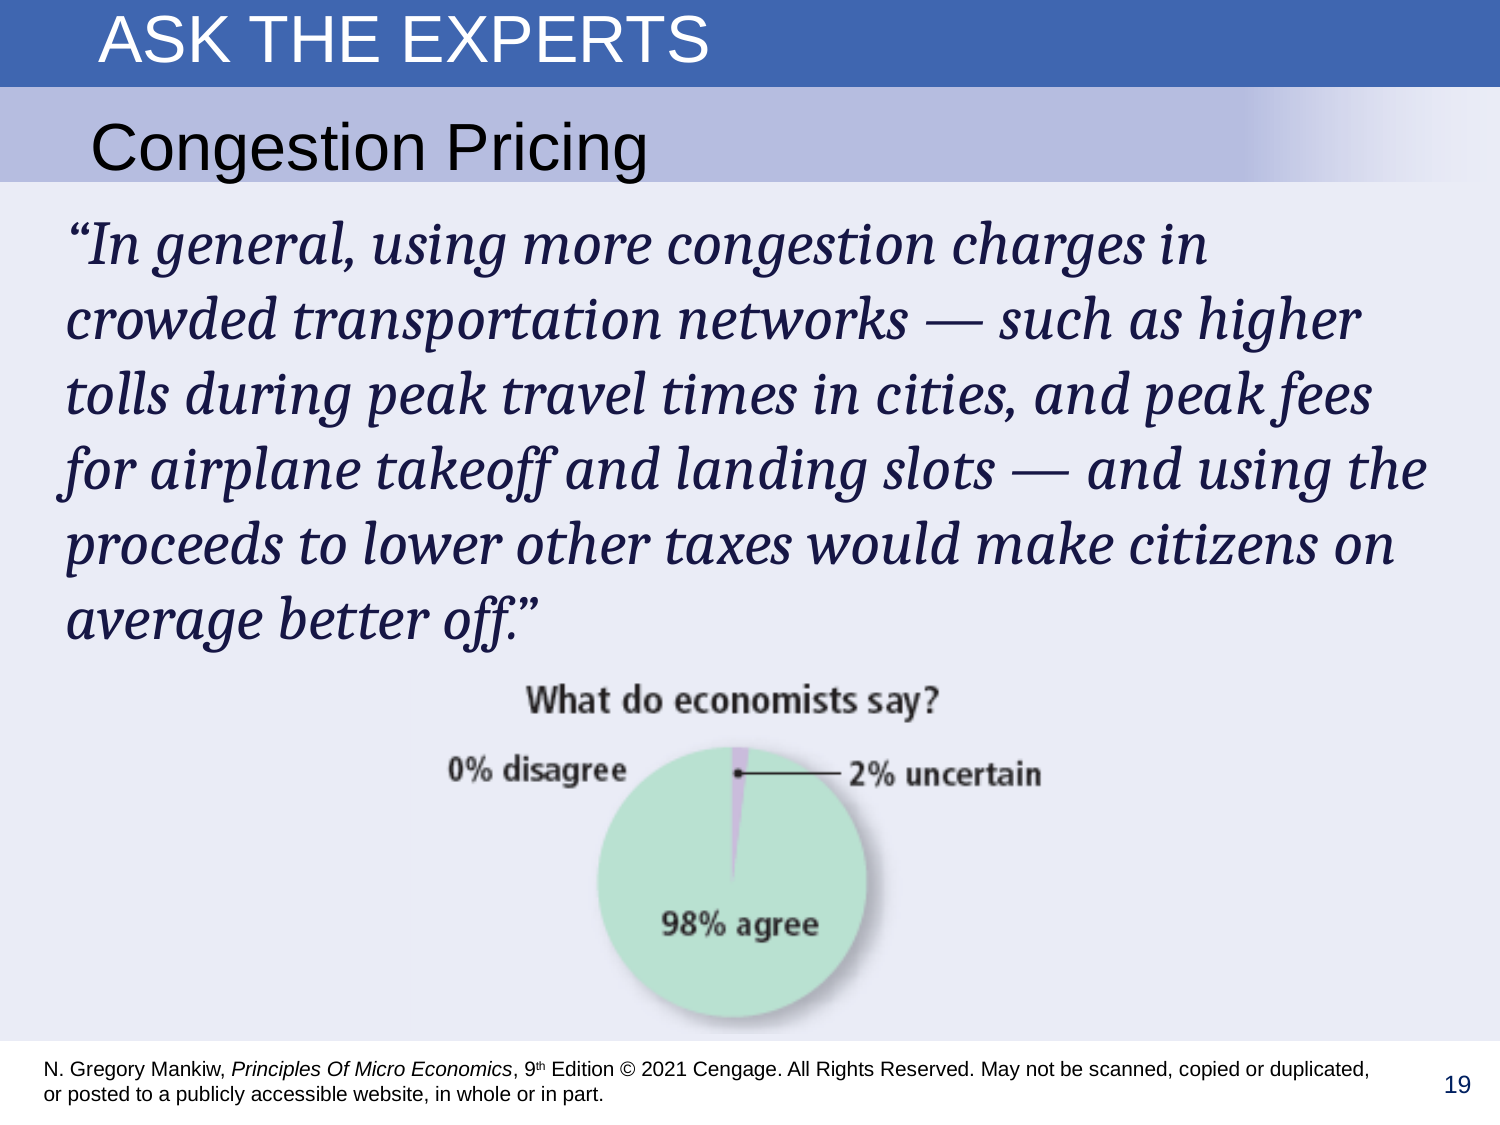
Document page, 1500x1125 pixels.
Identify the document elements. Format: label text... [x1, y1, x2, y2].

slide_number 19 [1415, 1060, 1500, 1125]
picture [0, 0, 1500, 1041]
list Congestion Pricing [75, 96, 1463, 184]
list “In general, using more congestion charges in crowded transportation networks — such as higher tolls during peak travel times in cities, and peak fees for airplane takeoff and landing slots — and using the proceeds to lower other taxes would make citizens on average better off.” [50, 194, 1450, 657]
title ASK THE EXPERTS [83, 0, 1470, 84]
